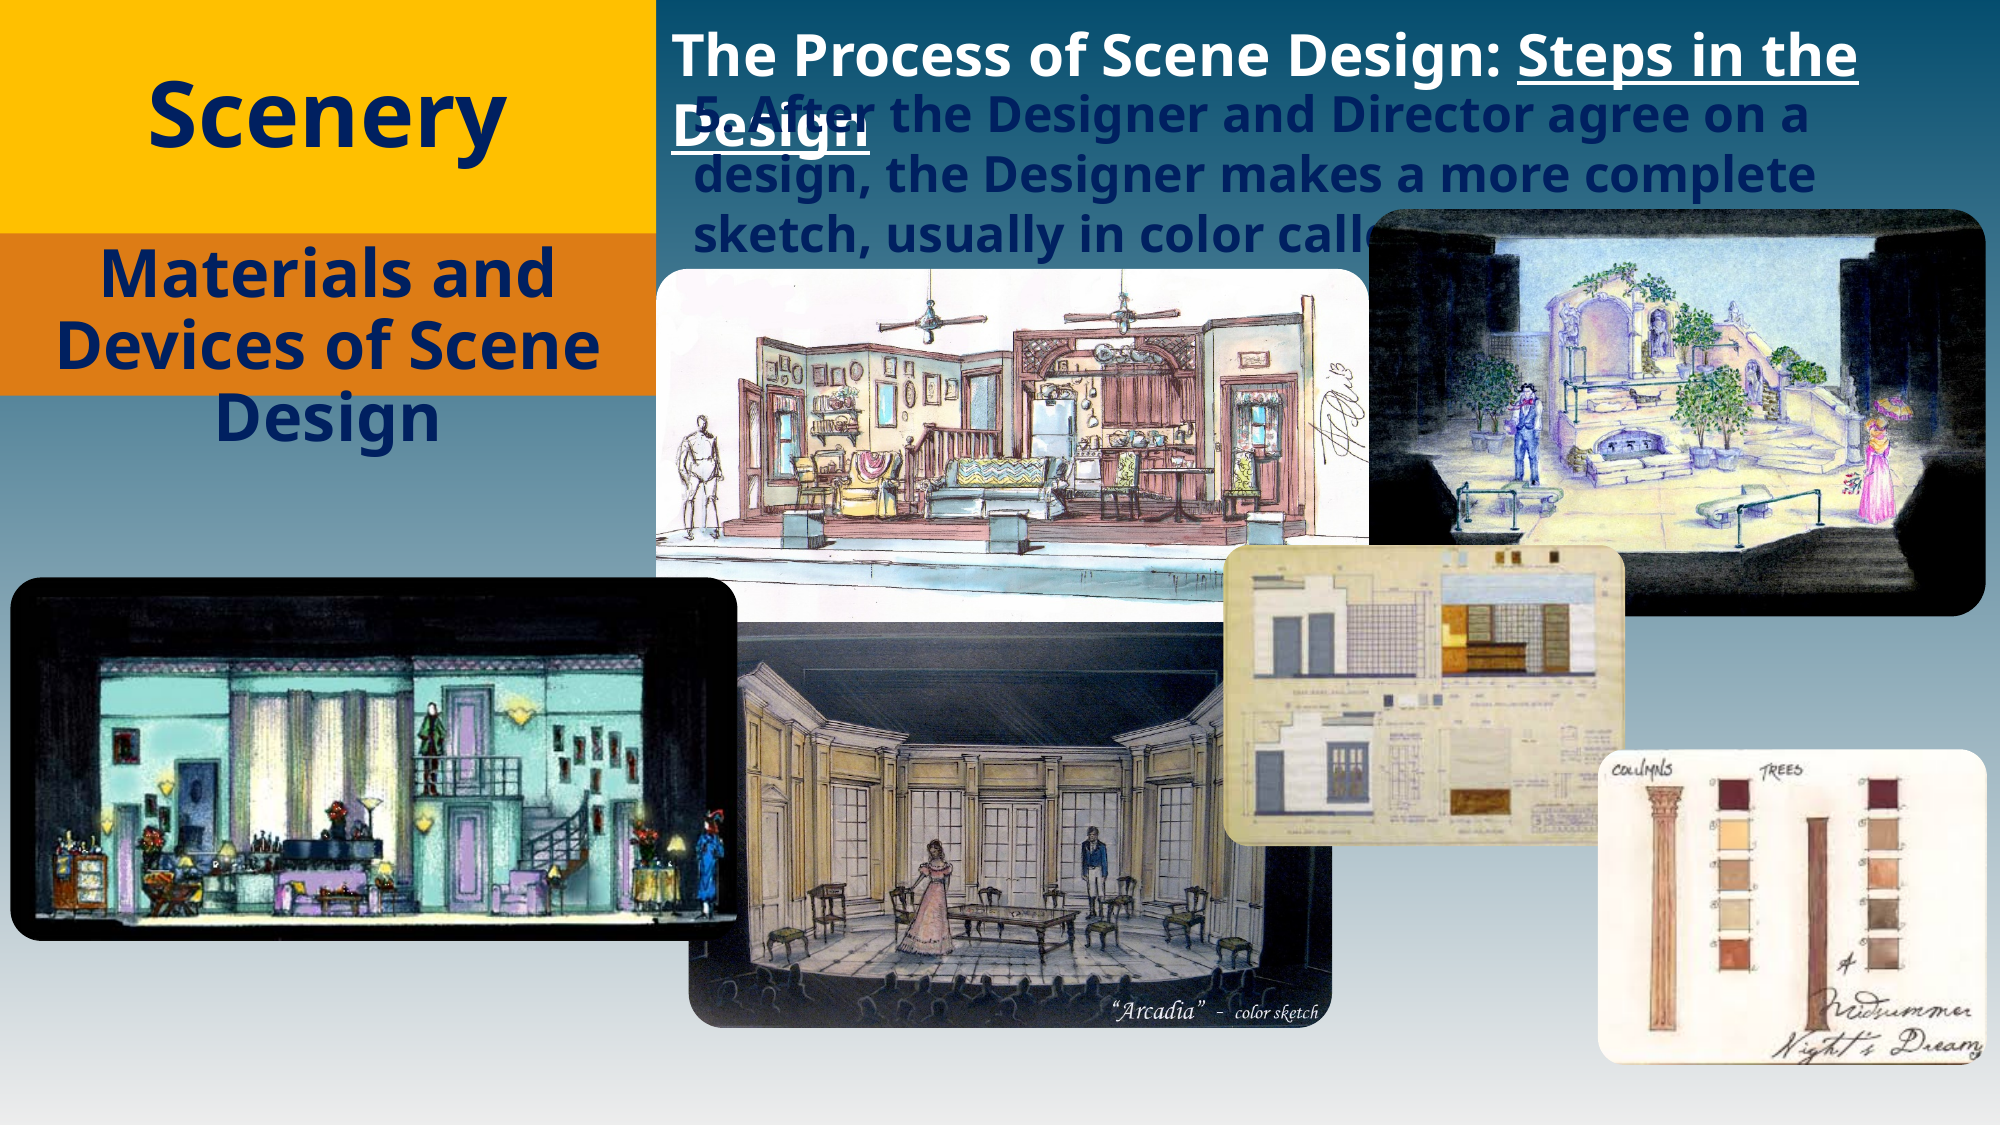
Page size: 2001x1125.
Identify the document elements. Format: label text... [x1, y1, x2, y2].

text_box 5. After the Designer and Director agree on a design, the Designer makes a more complete sketch, usually in color called a Rendering [678, 75, 1986, 264]
subtitle Materials and Devices of Scene Design [0, 234, 657, 396]
text_box The Process of Scene Design: Steps in the Design [656, 10, 2000, 166]
picture [10, 208, 1988, 1066]
text_box Scenery [0, 0, 657, 234]
